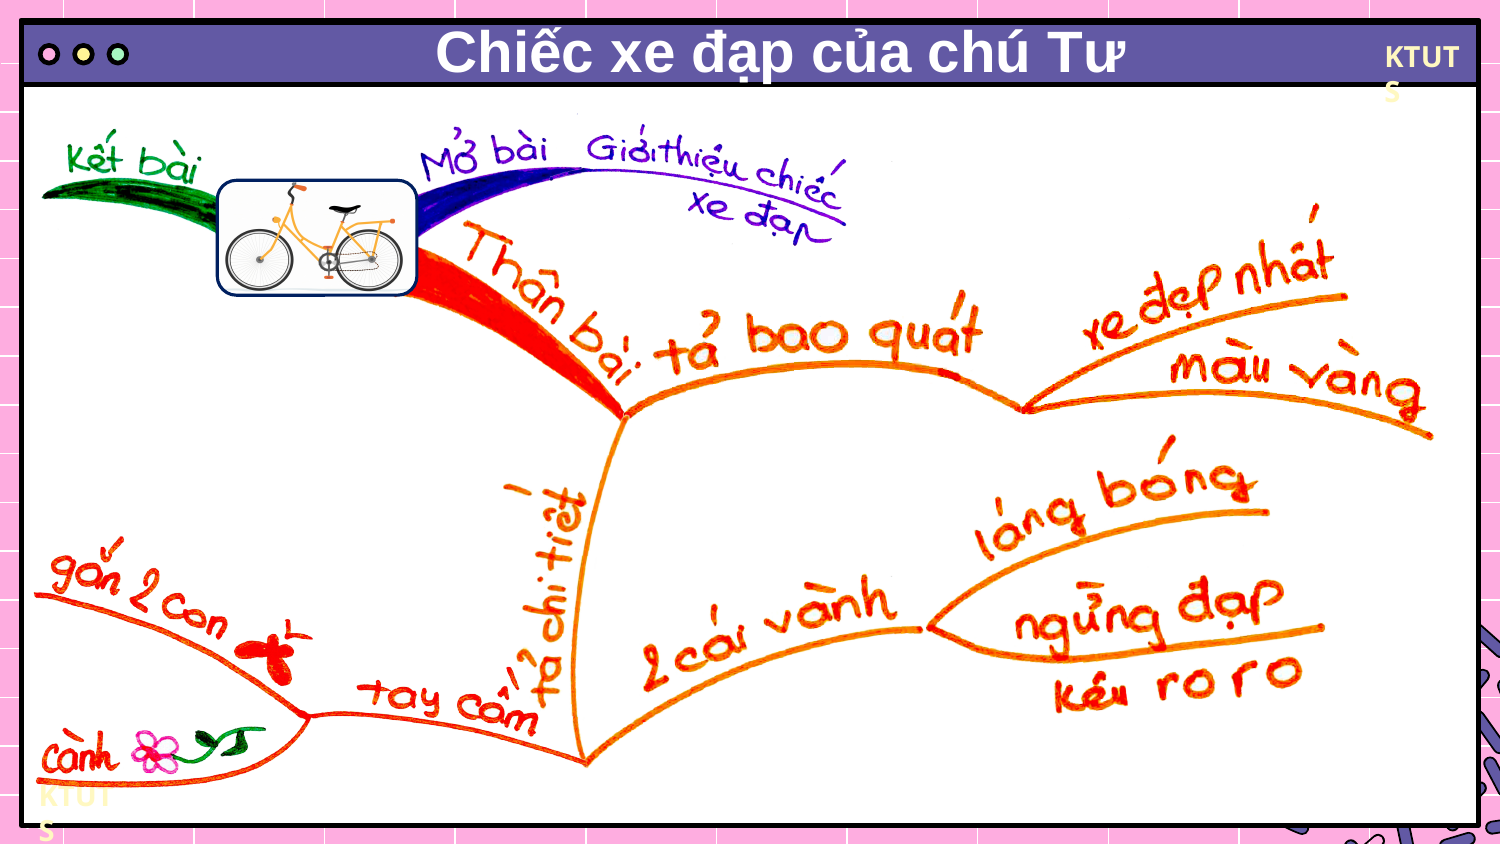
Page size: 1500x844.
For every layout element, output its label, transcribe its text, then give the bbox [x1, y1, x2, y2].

text_box [215, 178, 384, 298]
text_box Chiếc xe đạp của chú Tư [421, 6, 1142, 92]
picture [13, 61, 1454, 844]
picture [23, 108, 242, 279]
